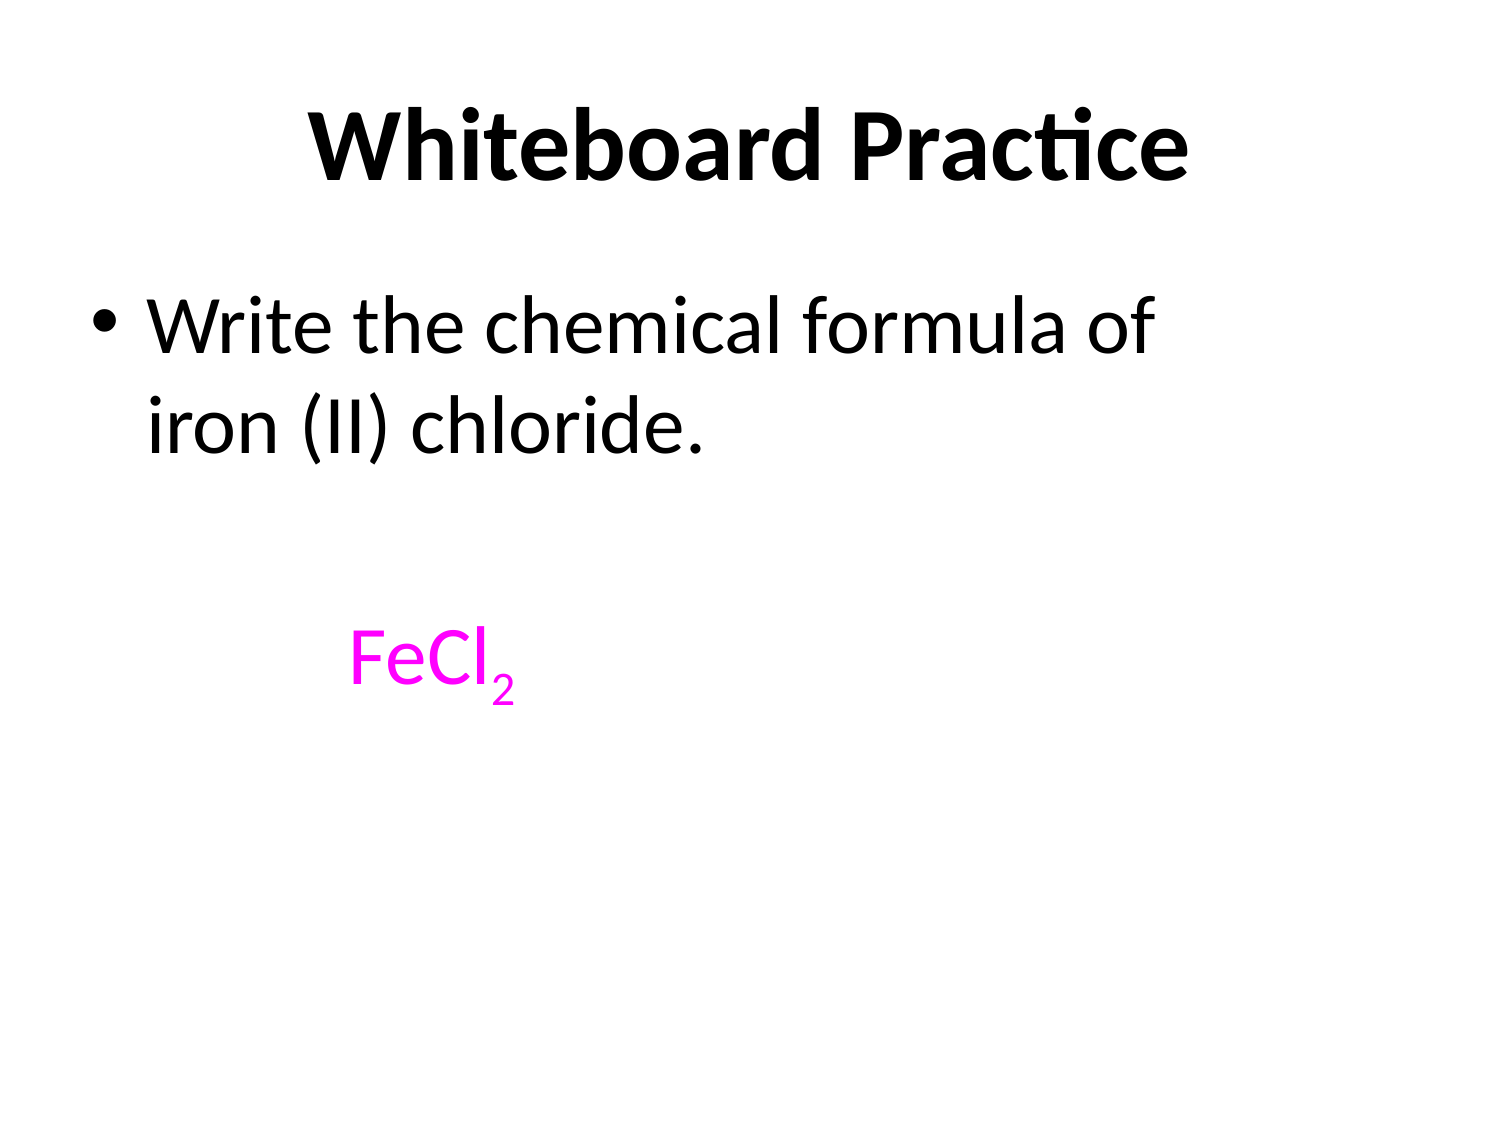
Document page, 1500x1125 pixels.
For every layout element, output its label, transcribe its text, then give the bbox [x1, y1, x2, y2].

title Whiteboard Practice [75, 45, 1425, 233]
text_box FeCl2 [333, 594, 1253, 723]
list Write the chemical formula of iron (II) chloride. [75, 262, 1425, 1005]
